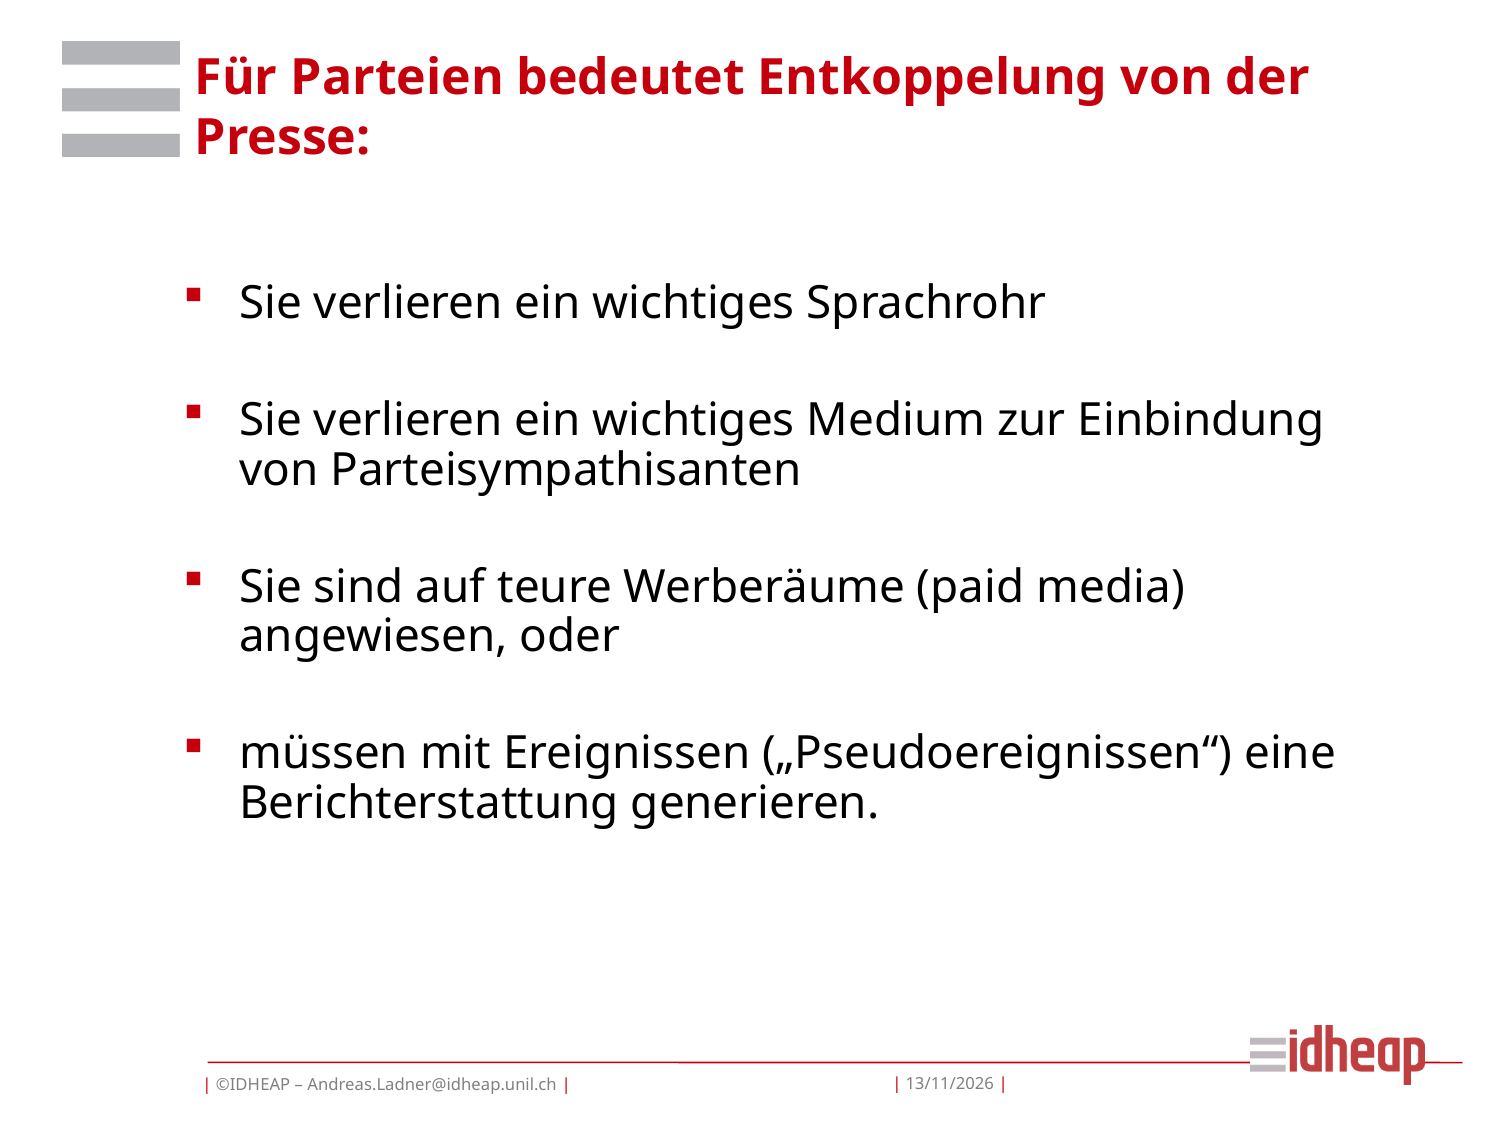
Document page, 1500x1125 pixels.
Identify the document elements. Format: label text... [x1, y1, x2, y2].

list Sie verlieren ein wichtiges Sprachrohr Sie verlieren ein wichtiges Medium zur Einbindung von Parteisympathisanten Sie sind auf teure Werberäume (paid media) angewiesen, oder müssen mit Ereignissen („Pseudoereignissen“) eine Berichterstattung generieren. [182, 278, 1367, 868]
picture [62, 41, 180, 157]
title Für Parteien bedeutet Entkoppelung von der Presse: [194, 54, 1470, 165]
